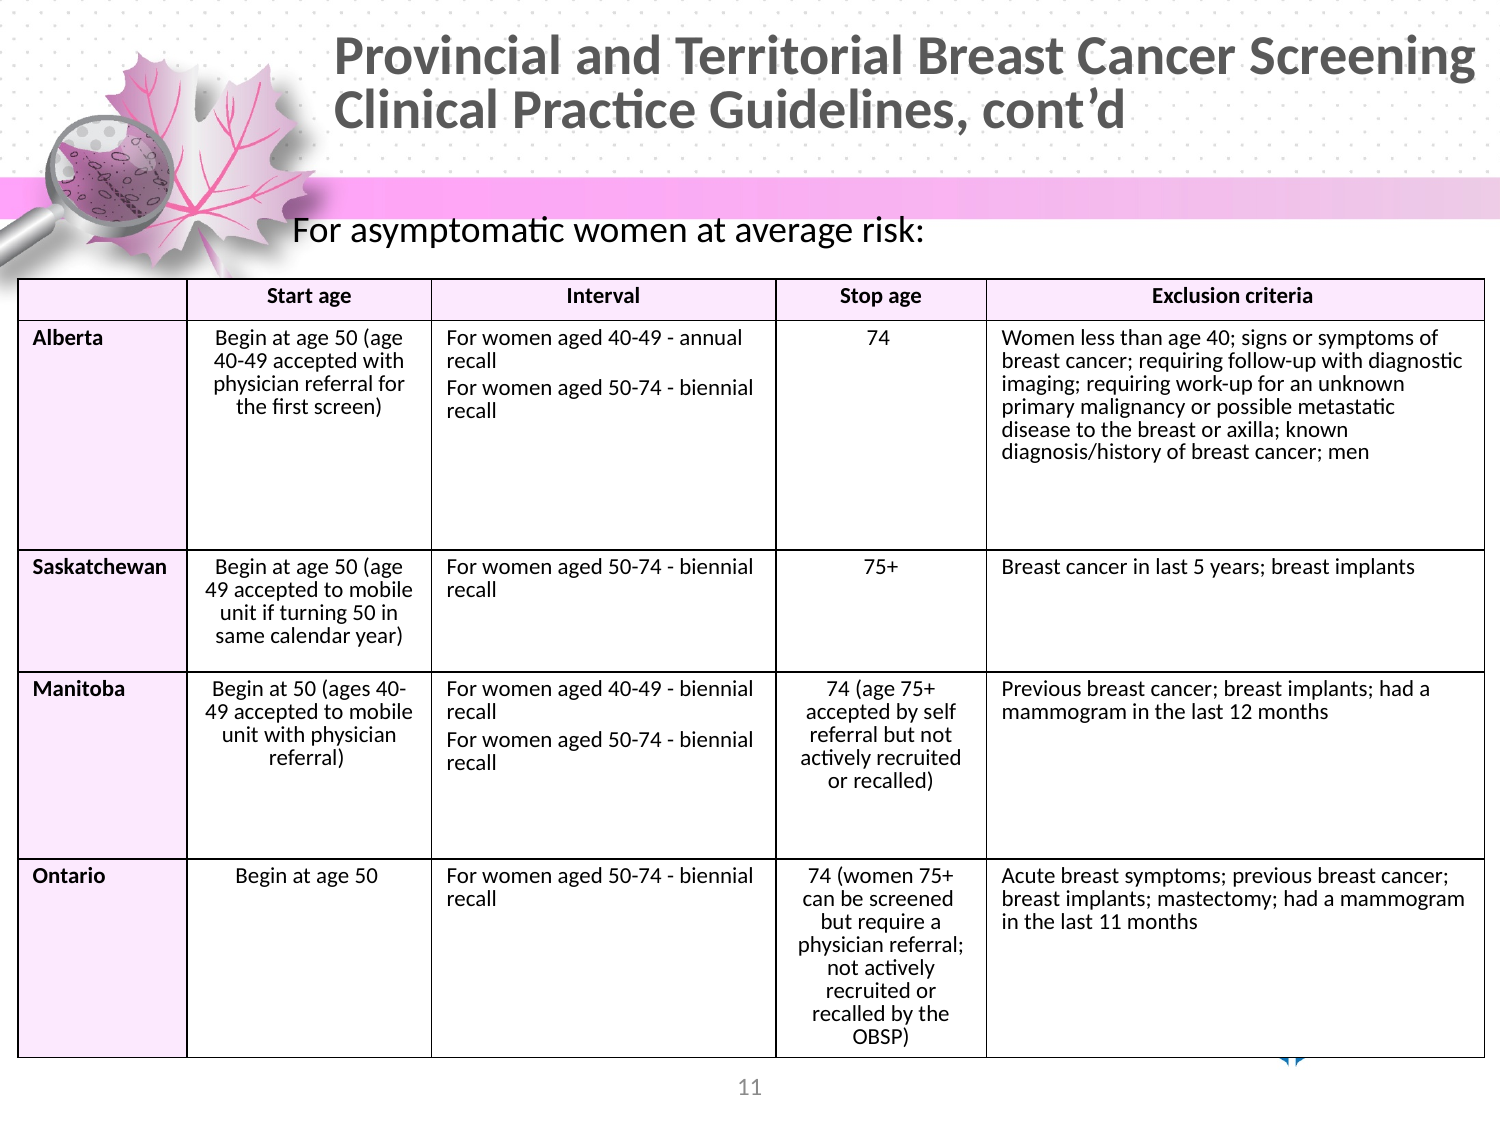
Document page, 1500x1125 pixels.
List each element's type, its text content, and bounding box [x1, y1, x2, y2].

table_cell Begin at age 50 [188, 860, 431, 1057]
table_cell Begin at age 50 (age 40-49 accepted with physician referral for the first screen) [188, 321, 431, 549]
picture [0, 0, 1500, 1125]
table_cell Saskatchewan [19, 551, 186, 671]
table_header Exclusion criteria [987, 280, 1484, 320]
table_cell Women less than age 40; signs or symptoms of breast cancer; requiring follow-up with diagnostic imaging; requiring work-up for an unknown primary malignancy or possible metastatic disease to the breast or axilla; known diagnosis/history of breast cancer; men [987, 321, 1484, 549]
title Provincial and Territorial Breast Cancer Screening Clinical Practice Guidelines, cont’d [319, 22, 1500, 212]
table_cell Begin at age 50 (age 49 accepted to mobile unit if turning 50 in same calendar year) [188, 551, 431, 671]
table_cell For women aged 40-49 - annual recall For women aged 50-74 - biennial recall [432, 321, 775, 549]
table_cell Previous breast cancer; breast implants; had a mammogram in the last 12 months [987, 673, 1484, 858]
table_cell Ontario [19, 860, 186, 1057]
table_cell Manitoba [19, 673, 186, 858]
table_cell For women aged 50-74 - biennial recall [432, 551, 775, 671]
table_cell For women aged 40-49 - biennial recall For women aged 50-74 - biennial recall [432, 673, 775, 858]
table_cell 74 (age 75+ accepted by self referral but not actively recruited or recalled) [777, 673, 986, 858]
slide_number 11 [697, 1052, 802, 1118]
table_header Start age [188, 280, 431, 320]
table_cell Alberta [19, 321, 186, 549]
text_box For asymptomatic women at average risk: [277, 197, 1412, 258]
table_header Interval [432, 280, 775, 320]
table_cell For women aged 50-74 - biennial recall [432, 860, 775, 1057]
table_cell Acute breast symptoms; previous breast cancer; breast implants; mastectomy; had a mammogram in the last 11 months [987, 860, 1484, 1057]
table_cell Breast cancer in last 5 years; breast implants [987, 551, 1484, 671]
table_cell 75+ [777, 551, 986, 671]
table_cell 74 [777, 321, 986, 549]
table_cell Begin at 50 (ages 40-49 accepted to mobile unit with physician referral) [188, 673, 431, 858]
table_header Stop age [777, 280, 986, 320]
table_header [19, 280, 186, 320]
table_cell 74 (women 75+ can be screened but require a physician referral; not actively recruited or recalled by the OBSP) [777, 860, 986, 1057]
